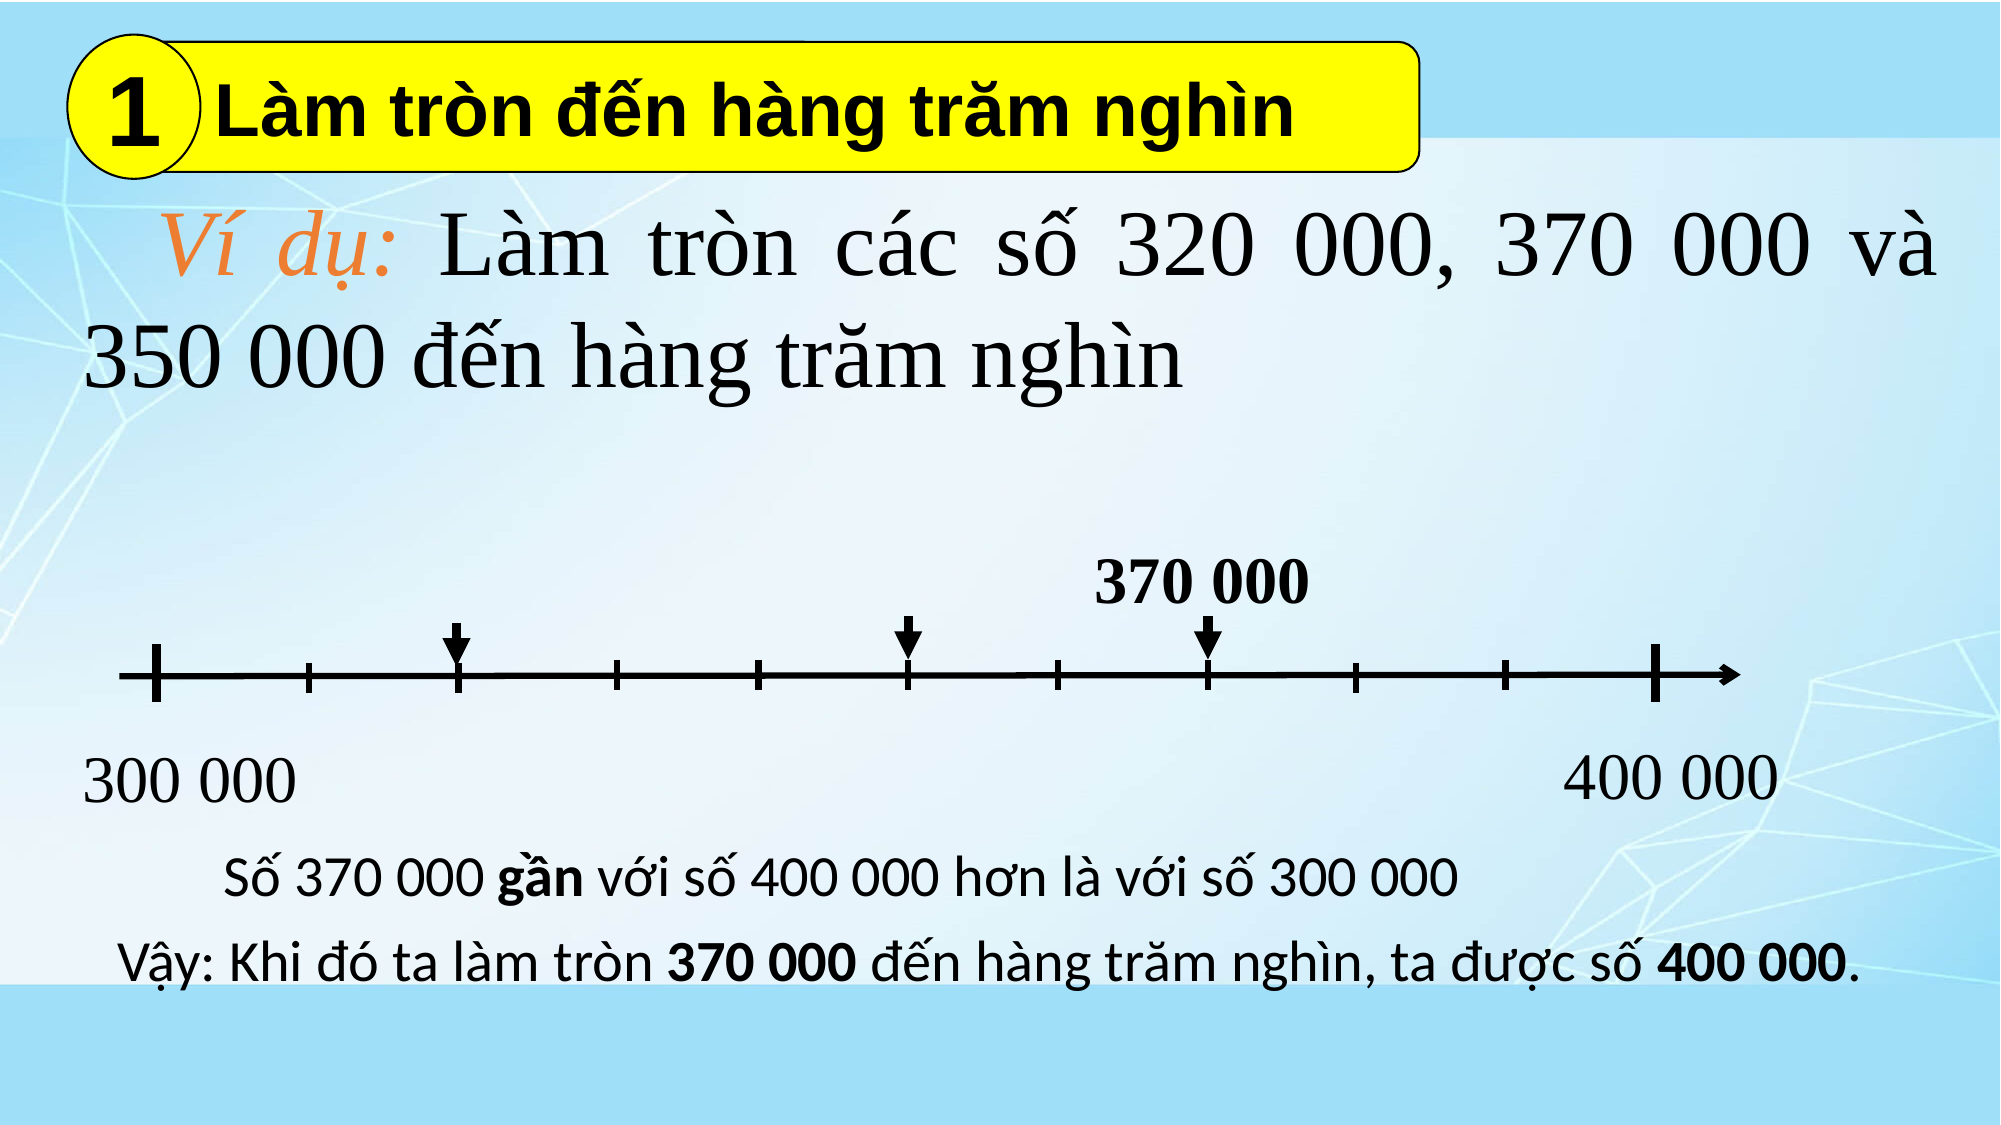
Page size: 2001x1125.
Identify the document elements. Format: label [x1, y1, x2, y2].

text_box [67, 616, 1850, 825]
text_box [67, 34, 1420, 179]
picture [0, 2, 2000, 1125]
